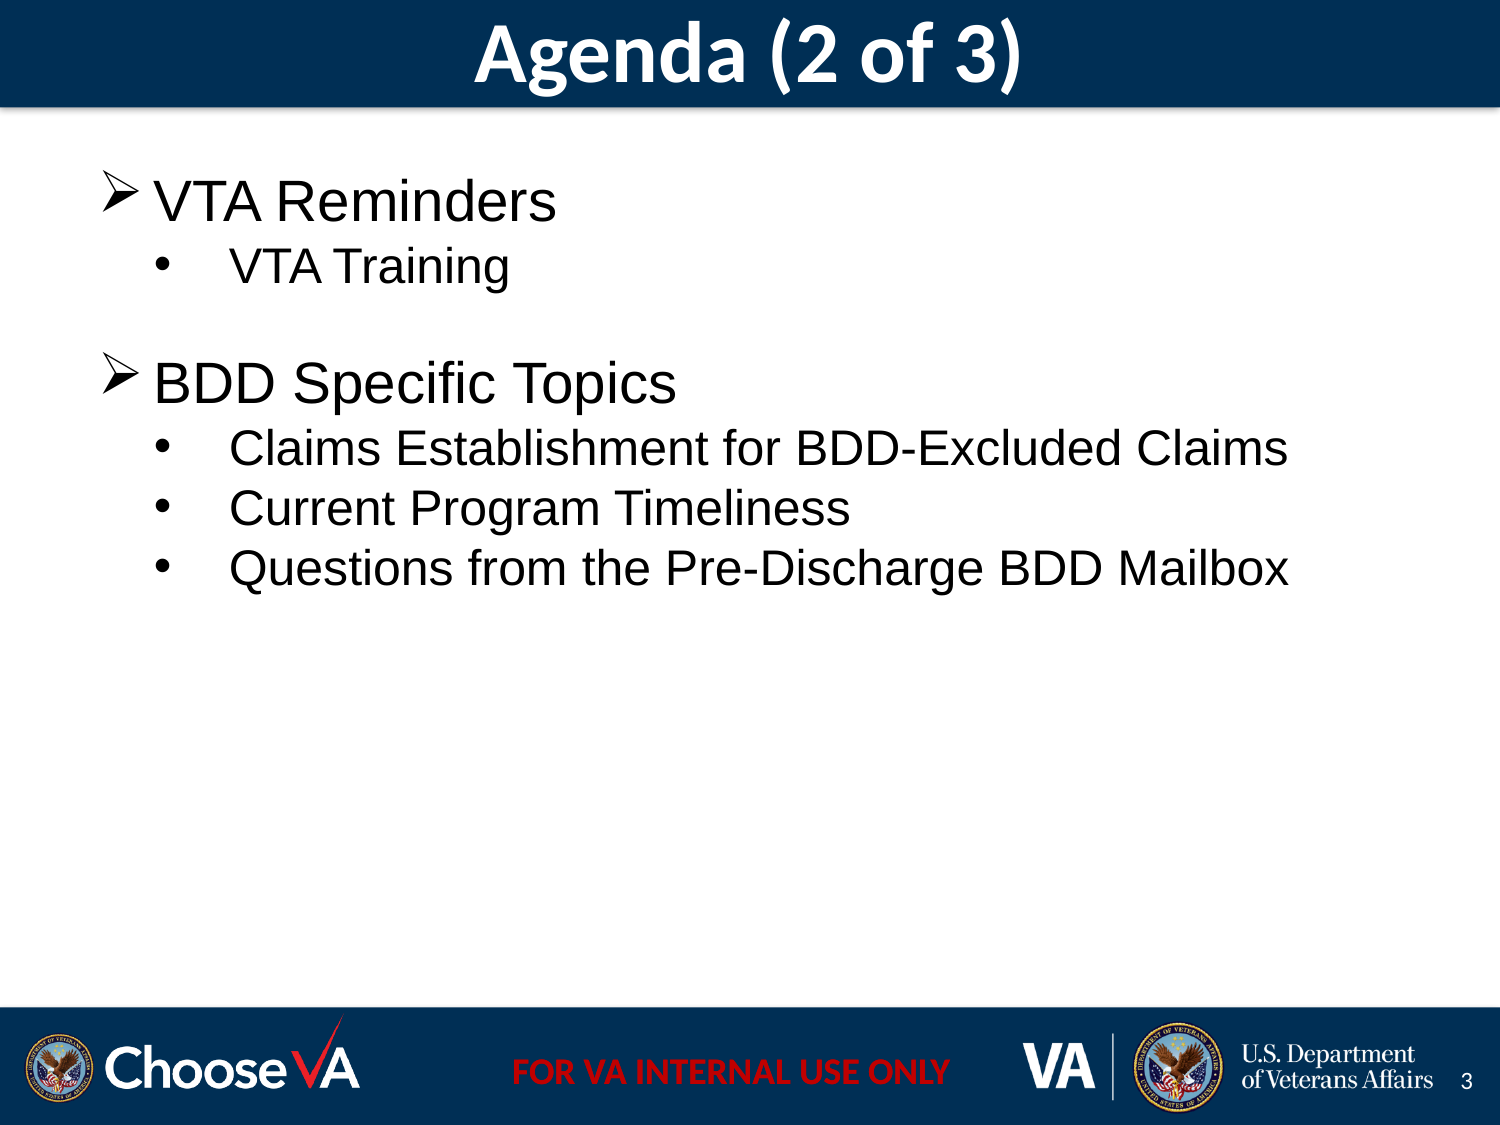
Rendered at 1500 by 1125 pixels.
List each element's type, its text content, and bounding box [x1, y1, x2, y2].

slide_number 3 [1425, 1049, 1489, 1110]
picture [1017, 1014, 1438, 1120]
title Agenda (2 of 3) [0, 0, 1500, 108]
text_box VTA Reminders VTA Training BDD Specific Topics Claims Establishment for BDD-Excluded Claims Current Program Timeliness Questions from the Pre-Discharge BDD Mailbox [63, 155, 1305, 603]
picture [24, 1012, 360, 1103]
